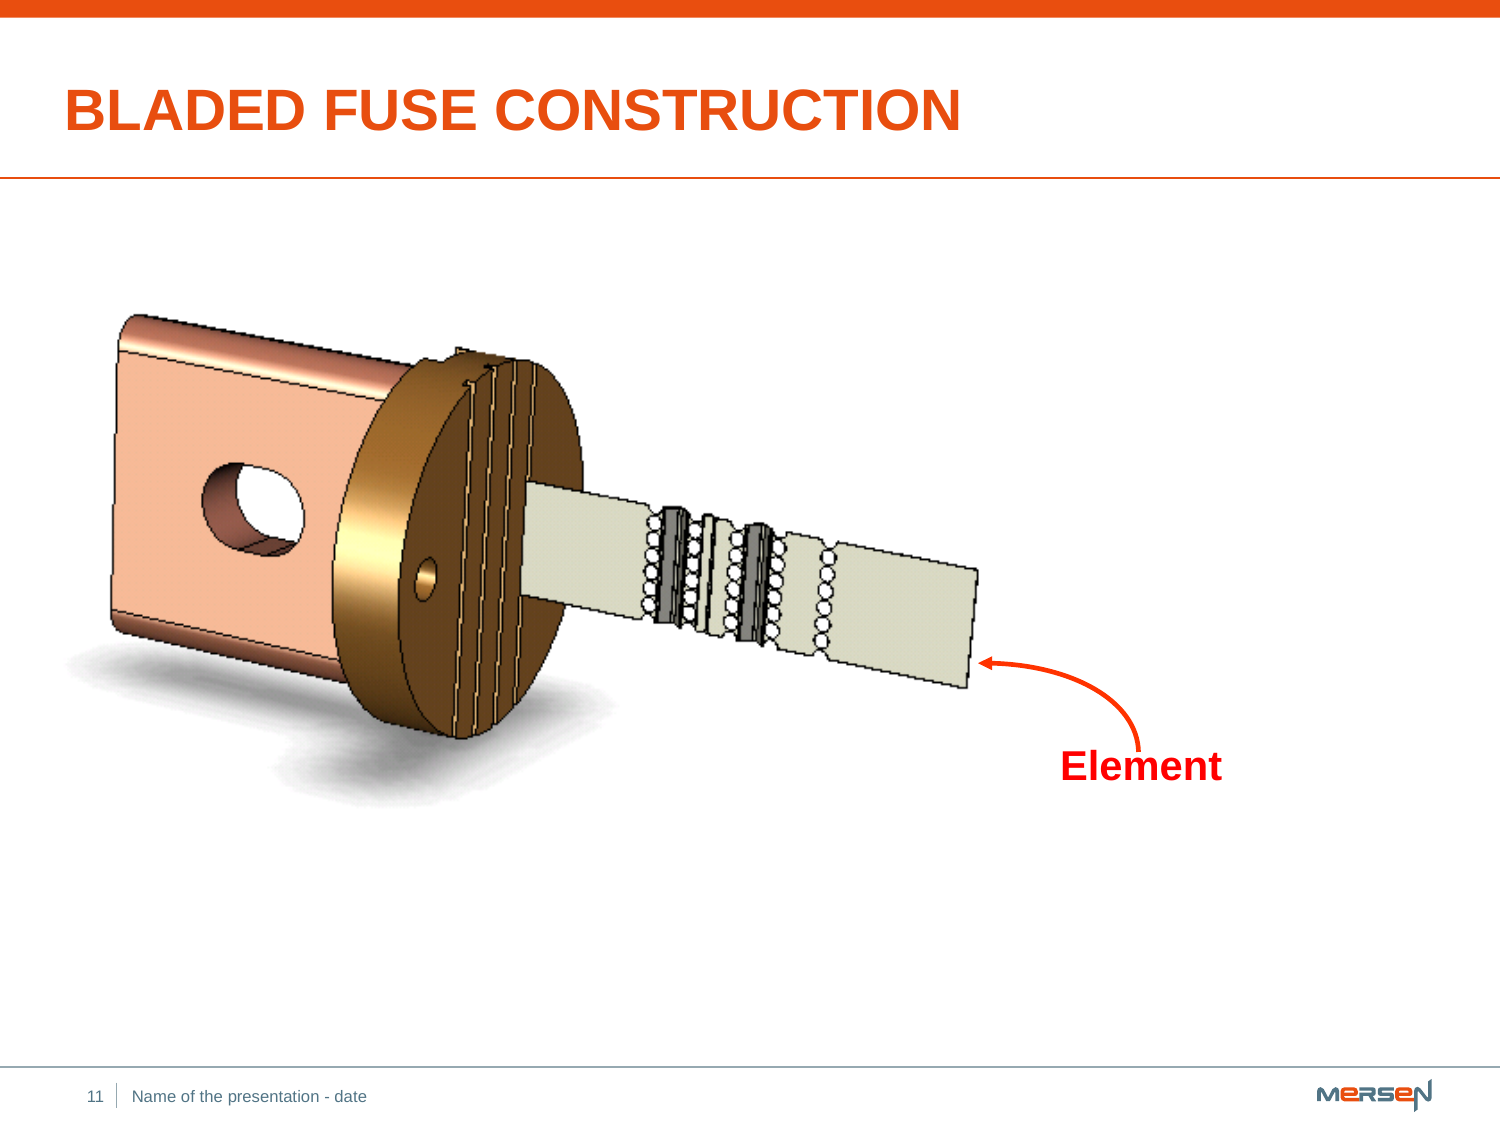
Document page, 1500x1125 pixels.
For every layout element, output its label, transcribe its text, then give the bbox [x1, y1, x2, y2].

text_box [41, 310, 995, 835]
text_box Bladed Fuse Construction [49, 65, 1400, 168]
text_box Element [1009, 731, 1274, 797]
text_box [999, 663, 1135, 756]
